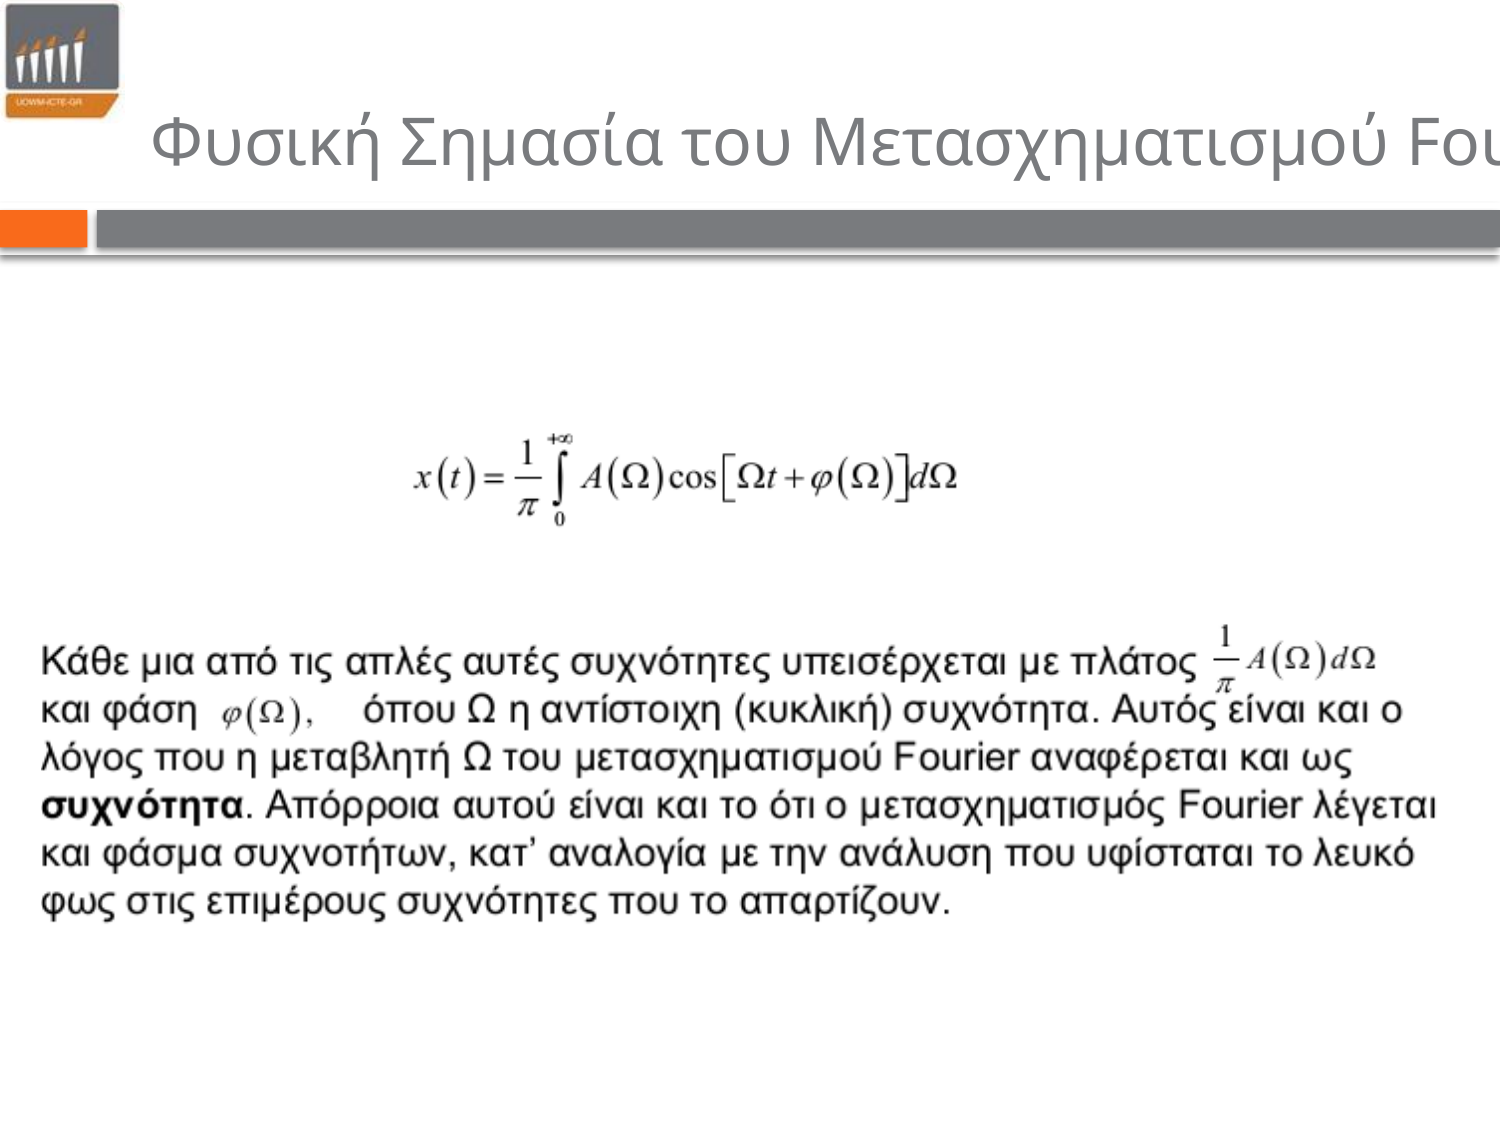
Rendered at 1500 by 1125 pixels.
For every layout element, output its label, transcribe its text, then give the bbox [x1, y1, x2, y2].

text_box Φυσική Σημασία του Μετασχηματισμού Fourier [135, 90, 1500, 189]
picture [0, 0, 125, 124]
picture [40, 621, 1447, 989]
picture [383, 423, 992, 578]
